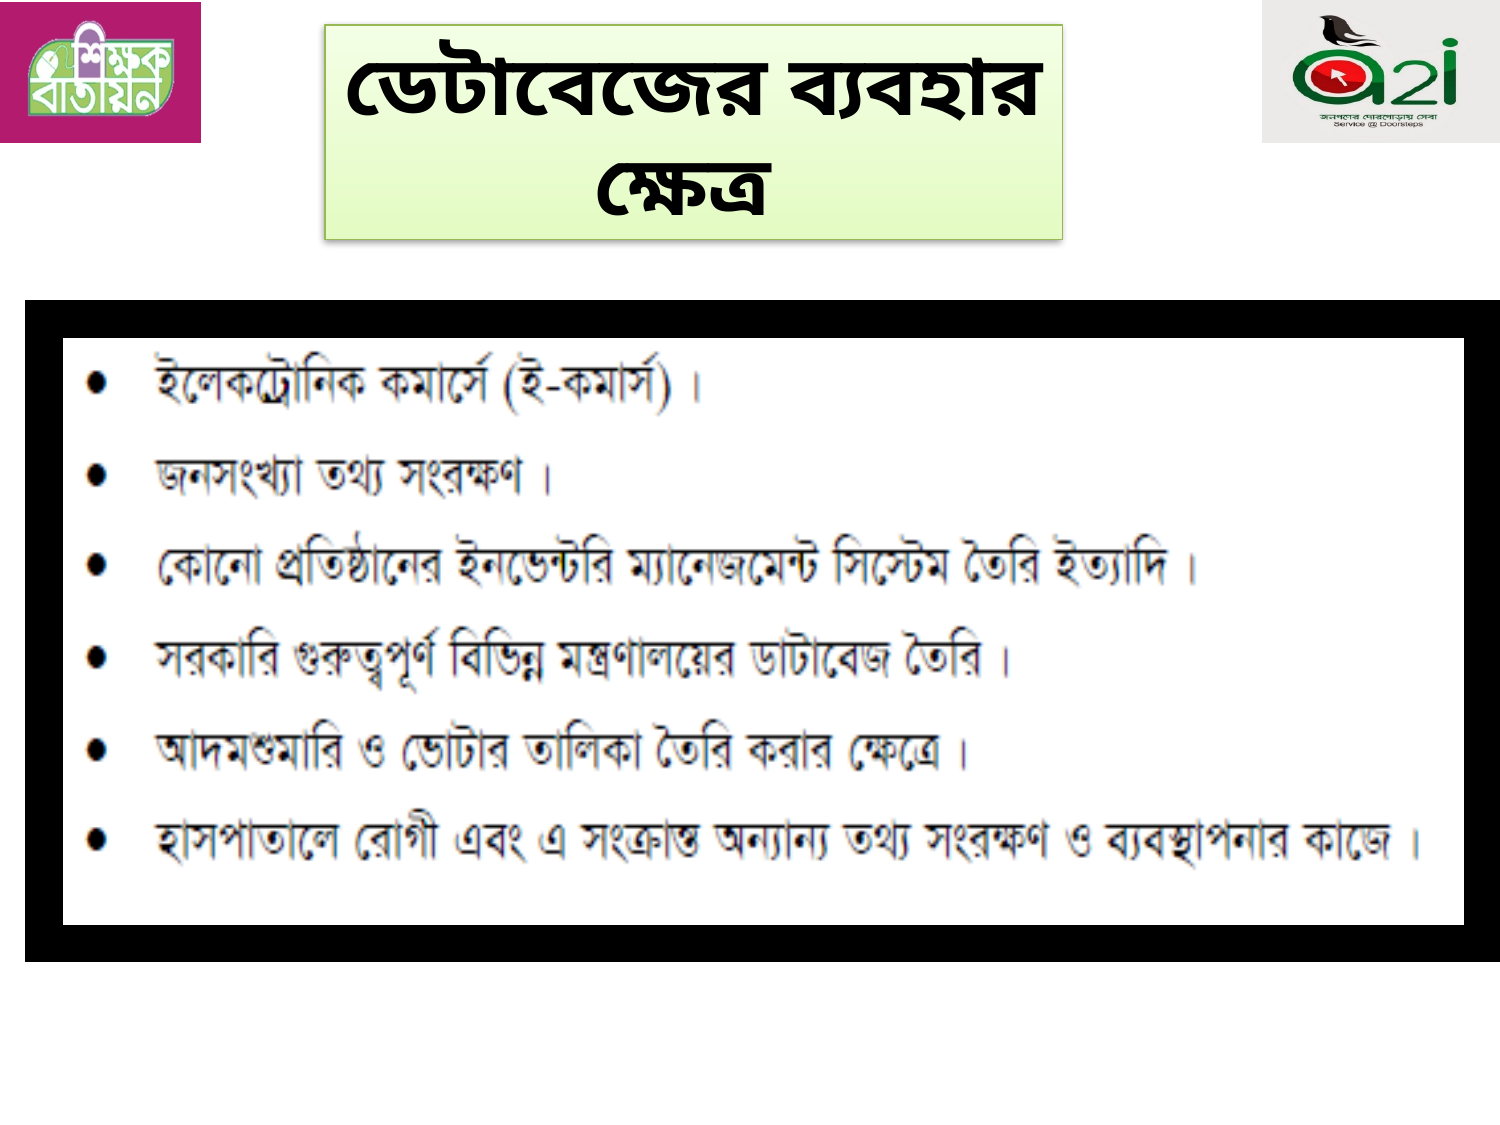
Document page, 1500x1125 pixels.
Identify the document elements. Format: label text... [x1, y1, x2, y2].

picture [62, 337, 1465, 926]
picture [0, 1, 201, 144]
text_box ডেটাবেজের ব্যবহার ক্ষেত্র [324, 24, 1063, 240]
picture [1262, 0, 1500, 144]
